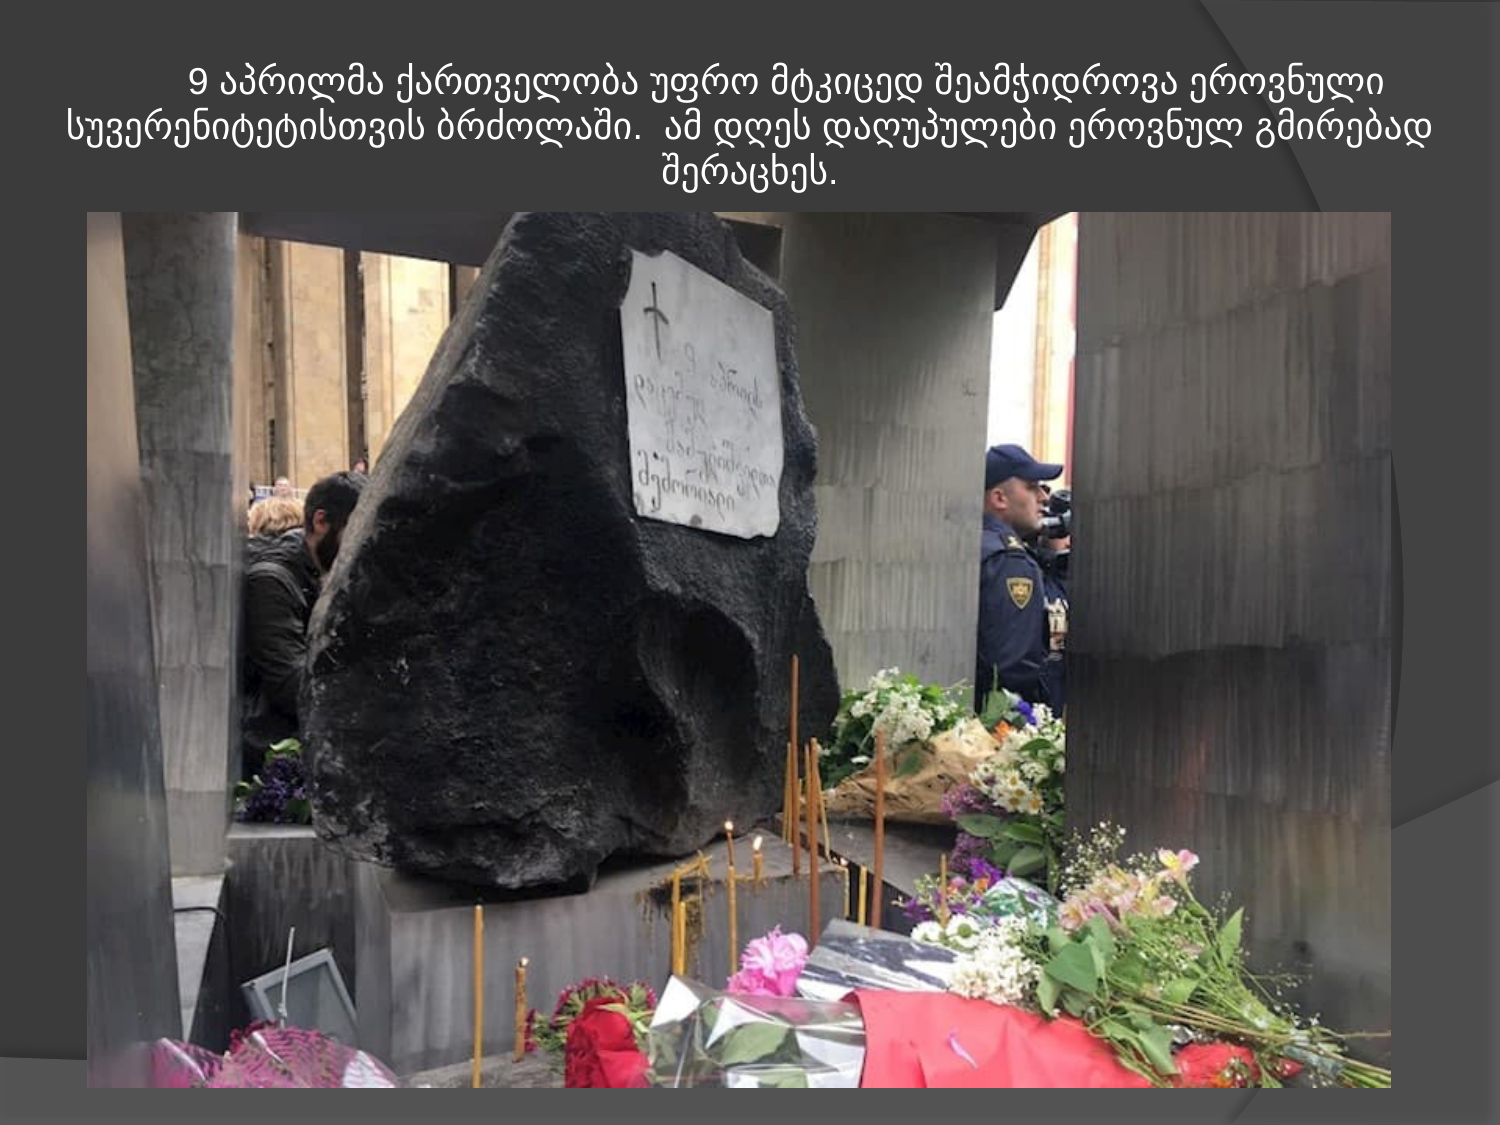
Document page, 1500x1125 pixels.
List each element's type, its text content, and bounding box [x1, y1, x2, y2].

picture [87, 212, 1391, 1088]
text_box 9 აპრილმა ქართველობა უფრო მტკიცედ შეამჭიდროვა ეროვნული სუვერენიტეტისთვის ბრძოლაში. ამ დღეს დაღუპულები ეროვნულ გმირებად შერაცხეს. [0, 49, 1500, 200]
